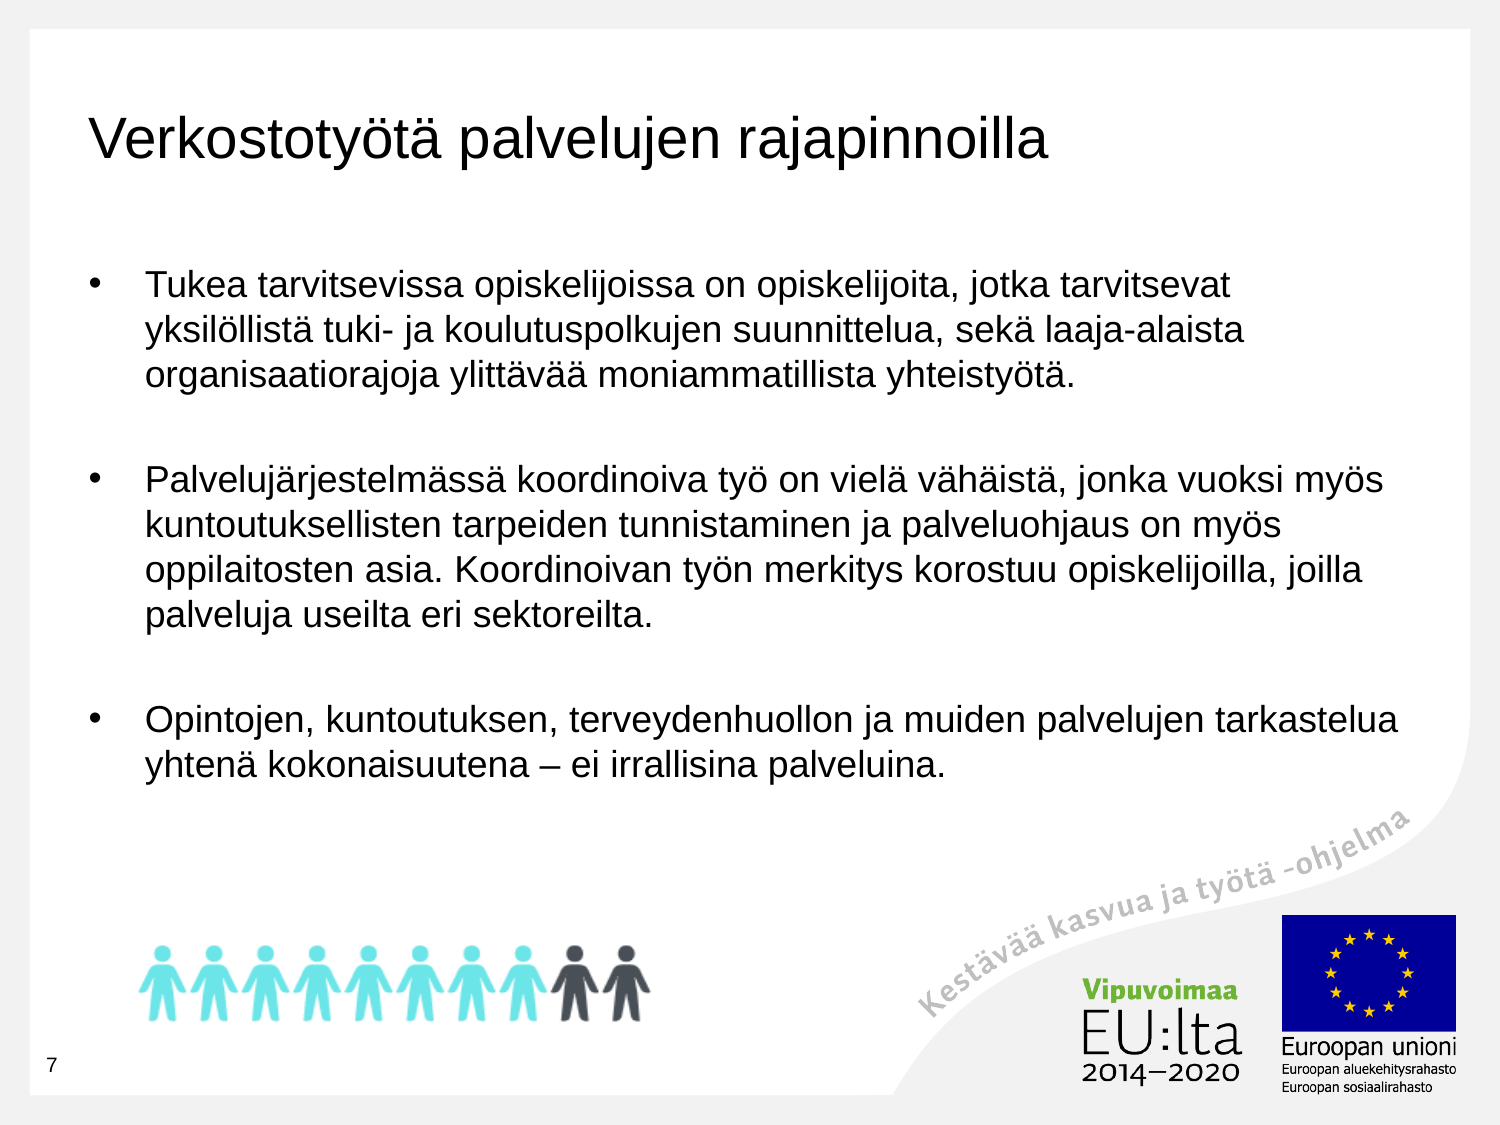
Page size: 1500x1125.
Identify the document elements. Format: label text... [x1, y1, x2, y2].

list Tukea tarvitsevissa opiskelijoissa on opiskelijoita, jotka tarvitsevat yksilöllistä tuki- ja koulutuspolkujen suunnittelua, sekä laaja-alaista organisaatiorajoja ylittävää moniammatillista yhteistyötä. Palvelujärjestelmässä koordinoiva työ on vielä vähäistä, jonka vuoksi myös kuntoutuksellisten tarpeiden tunnistaminen ja palveluohjaus on myös oppilaitosten asia. Koordinoivan työn merkitys korostuu opiskelijoilla, joilla palveluja useilta eri sektoreilta. Opintojen, kuntoutuksen, terveydenhuollon ja muiden palvelujen tarkastelua yhtenä kokonaisuutena – ei irrallisina palveluina. [88, 259, 1412, 939]
slide_number 7 [31, 1035, 102, 1094]
picture [0, 0, 1500, 1125]
title Verkostotyötä palvelujen rajapinnoilla [88, 100, 1412, 248]
